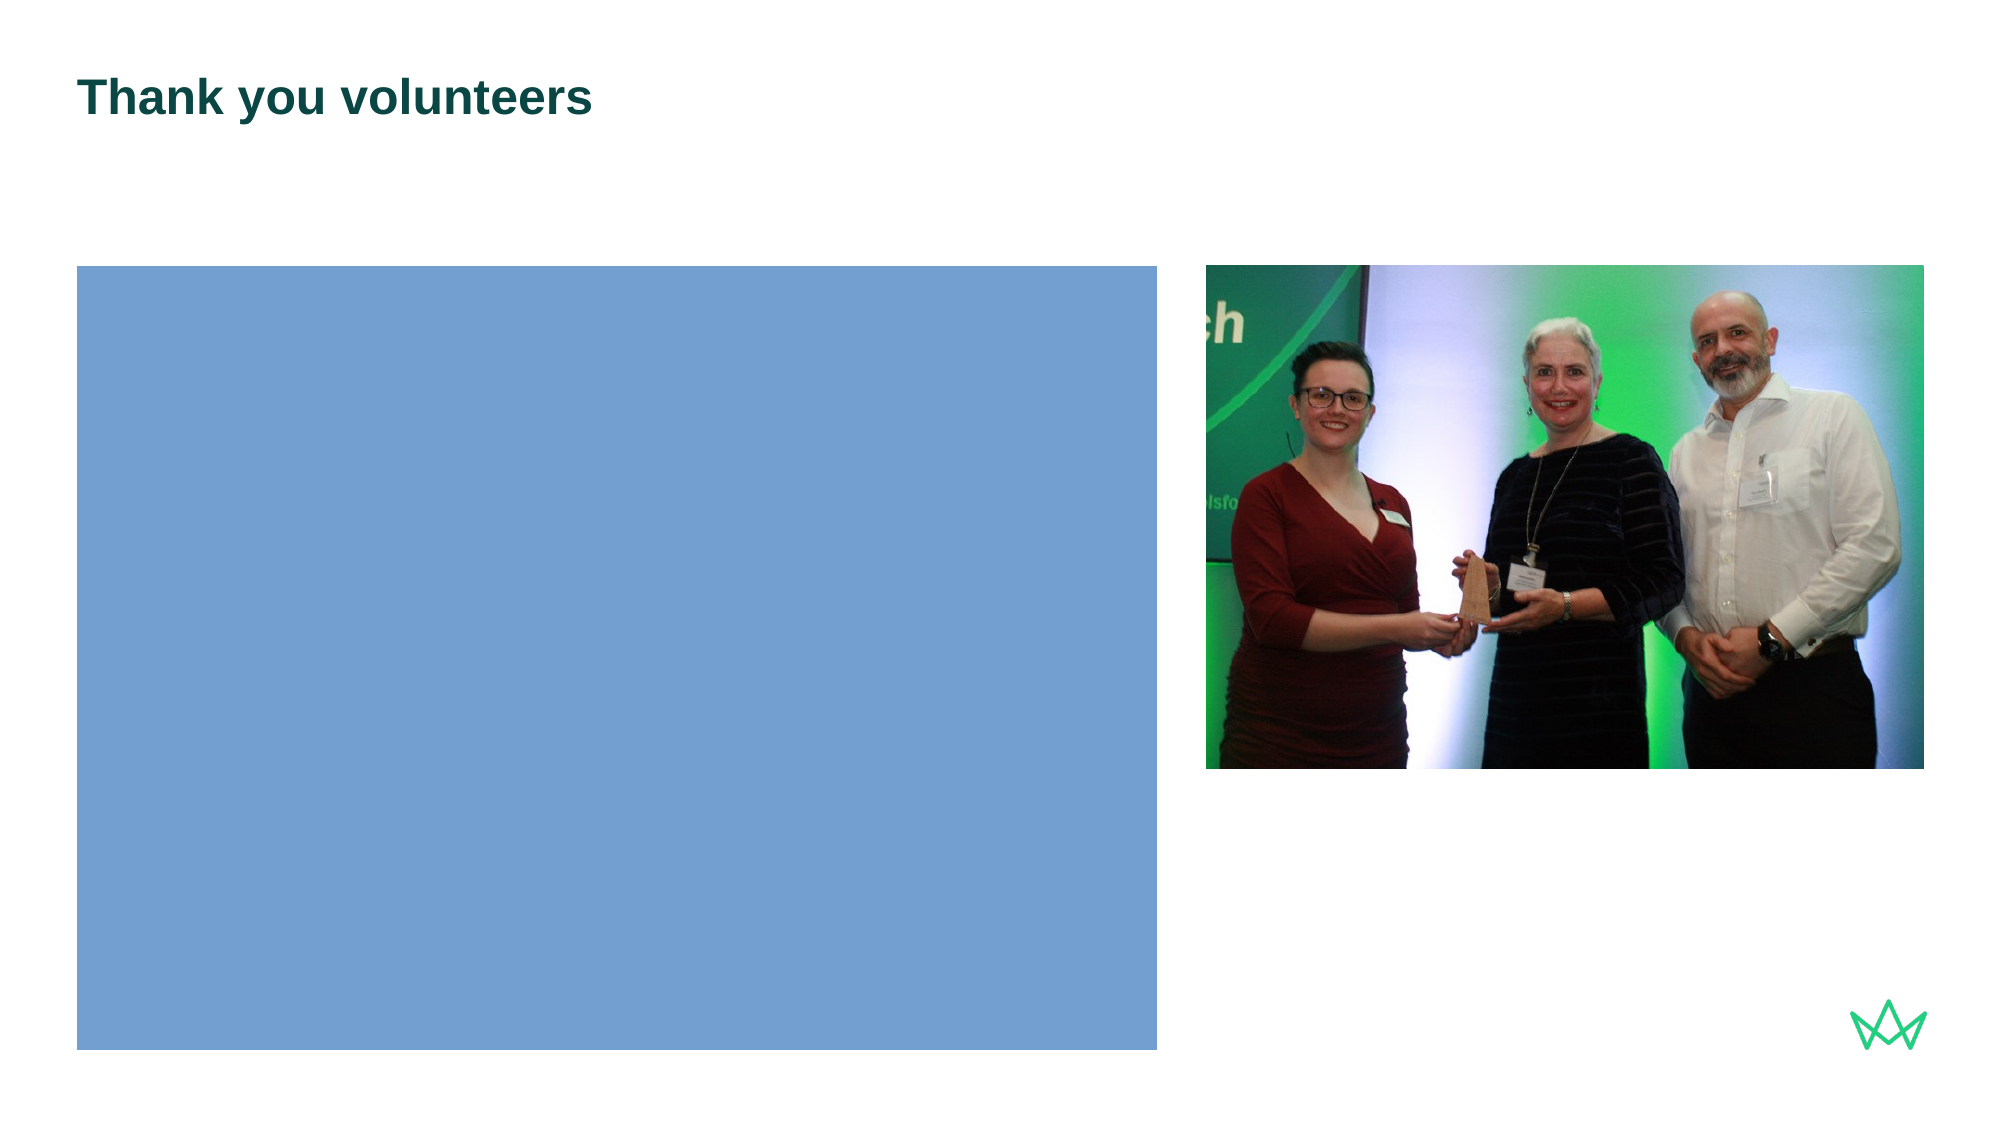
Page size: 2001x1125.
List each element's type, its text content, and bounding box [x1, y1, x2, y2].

title Thank you volunteers [76, 76, 1924, 136]
picture [1206, 265, 1924, 769]
picture [1850, 999, 1927, 1050]
